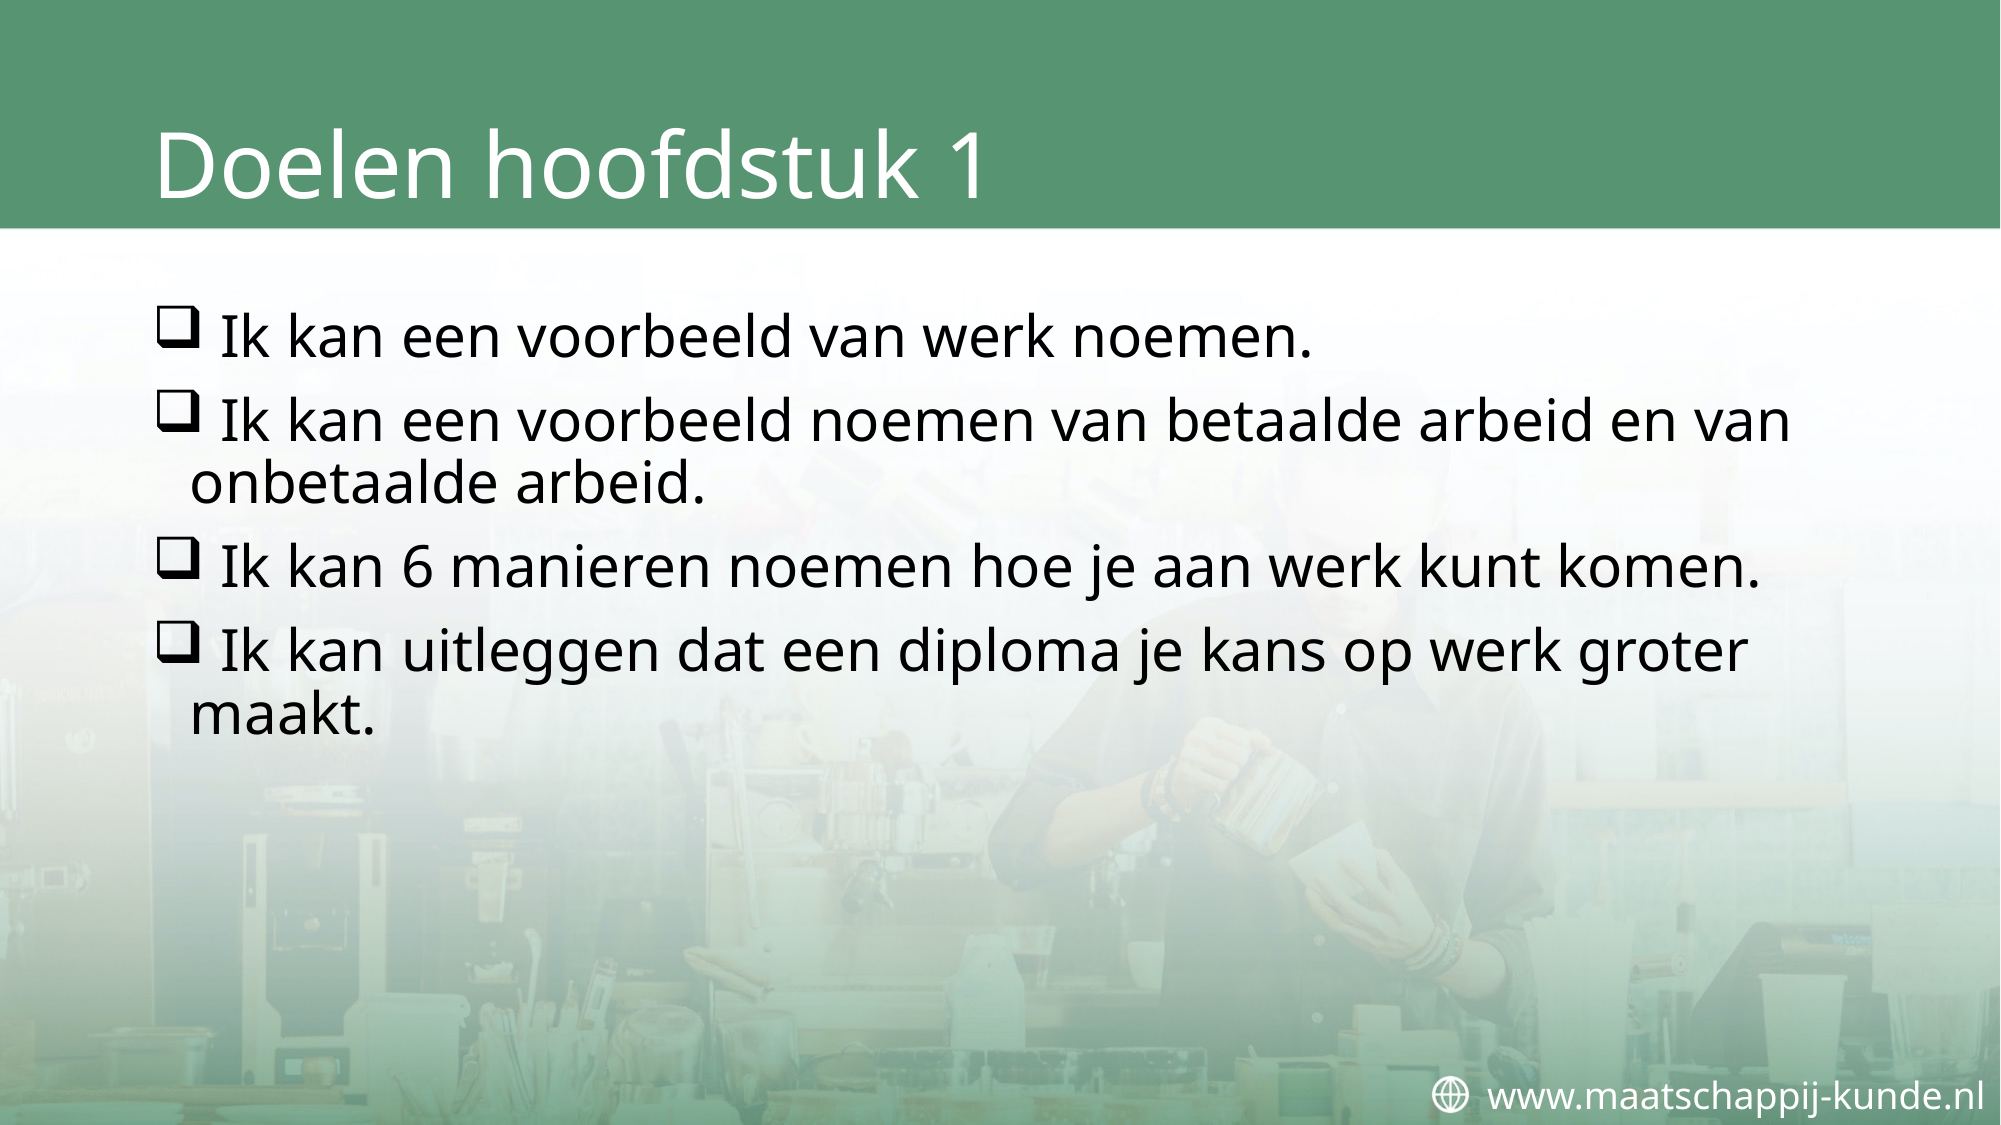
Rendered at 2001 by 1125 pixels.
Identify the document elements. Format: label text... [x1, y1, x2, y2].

list Ik kan een voorbeeld van werk noemen. Ik kan een voorbeeld noemen van betaalde arbeid en van onbetaalde arbeid. Ik kan 6 manieren noemen hoe je aan werk kunt komen. Ik kan uitleggen dat een diploma je kans op werk groter maakt. [137, 299, 1863, 1014]
title Doelen hoofdstuk 1 [137, 59, 1863, 278]
text_box www.maatschappij-kunde.nl [1472, 1064, 2000, 1125]
picture [0, 0, 2001, 1125]
